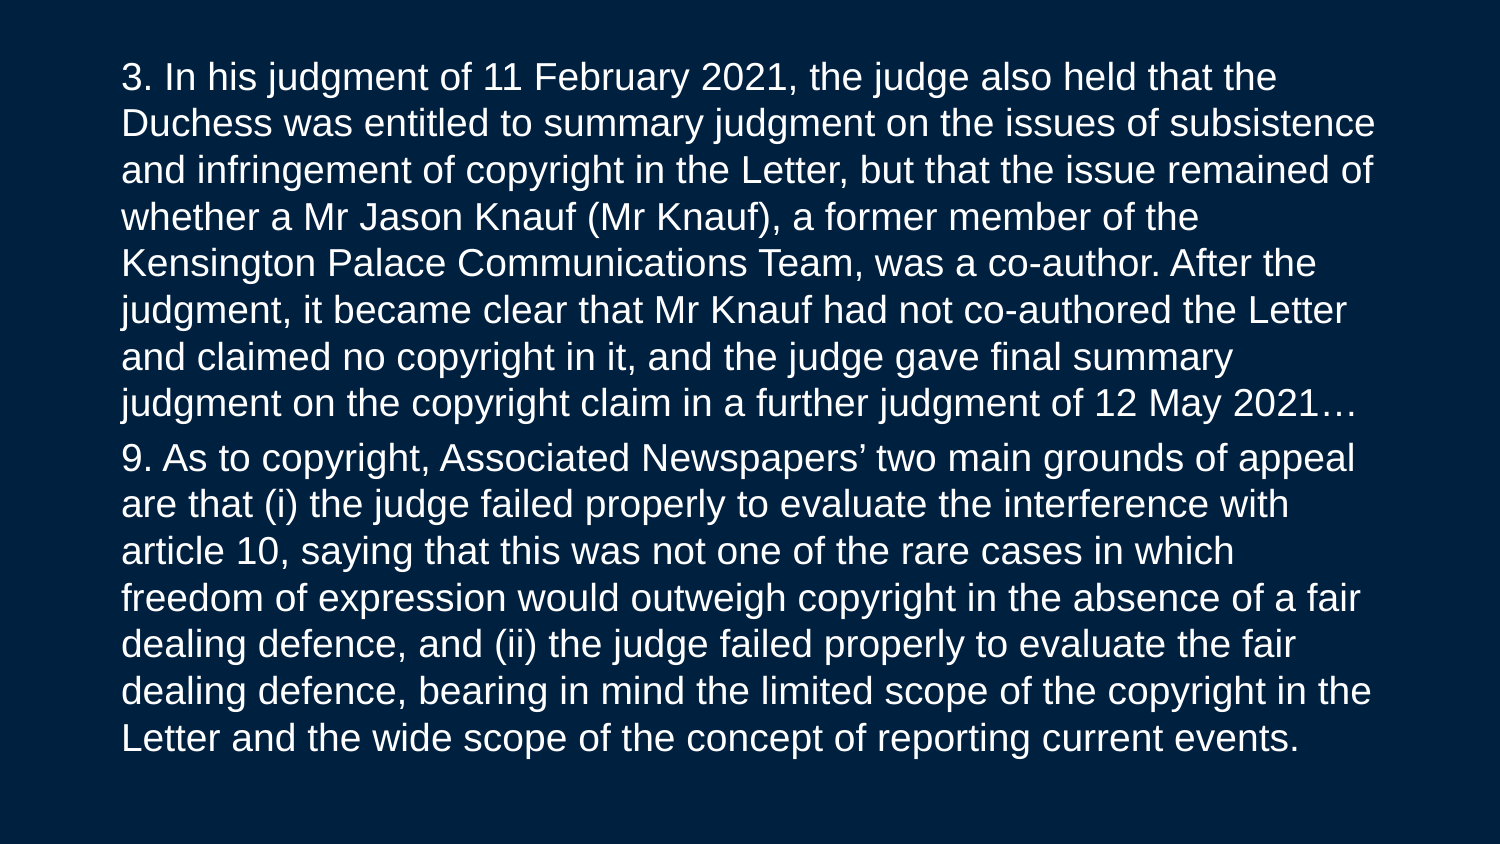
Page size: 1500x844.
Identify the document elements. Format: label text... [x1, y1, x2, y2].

list 3. In his judgment of 11 February 2021, the judge also held that the Duchess was entitled to summary judgment on the issues of subsistence and infringement of copyright in the Letter, but that the issue remained of whether a Mr Jason Knauf (Mr Knauf), a former member of the Kensington Palace Communications Team, was a co-author. After the judgment, it became clear that Mr Knauf had not co-authored the Letter and claimed no copyright in it, and the judge gave final summary judgment on the copyright claim in a further judgment of 12 May 2021… 9. As to copyright, Associated Newspapers’ two main grounds of appeal are that (i) the judge failed properly to evaluate the interference with article 10, saying that this was not one of the rare cases in which freedom of expression would outweigh copyright in the absence of a fair dealing defence, and (ii) the judge failed properly to evaluate the fair dealing defence, bearing in mind the limited scope of the copyright in the Letter and the wide scope of the concept of reporting current events. [106, 43, 1394, 809]
